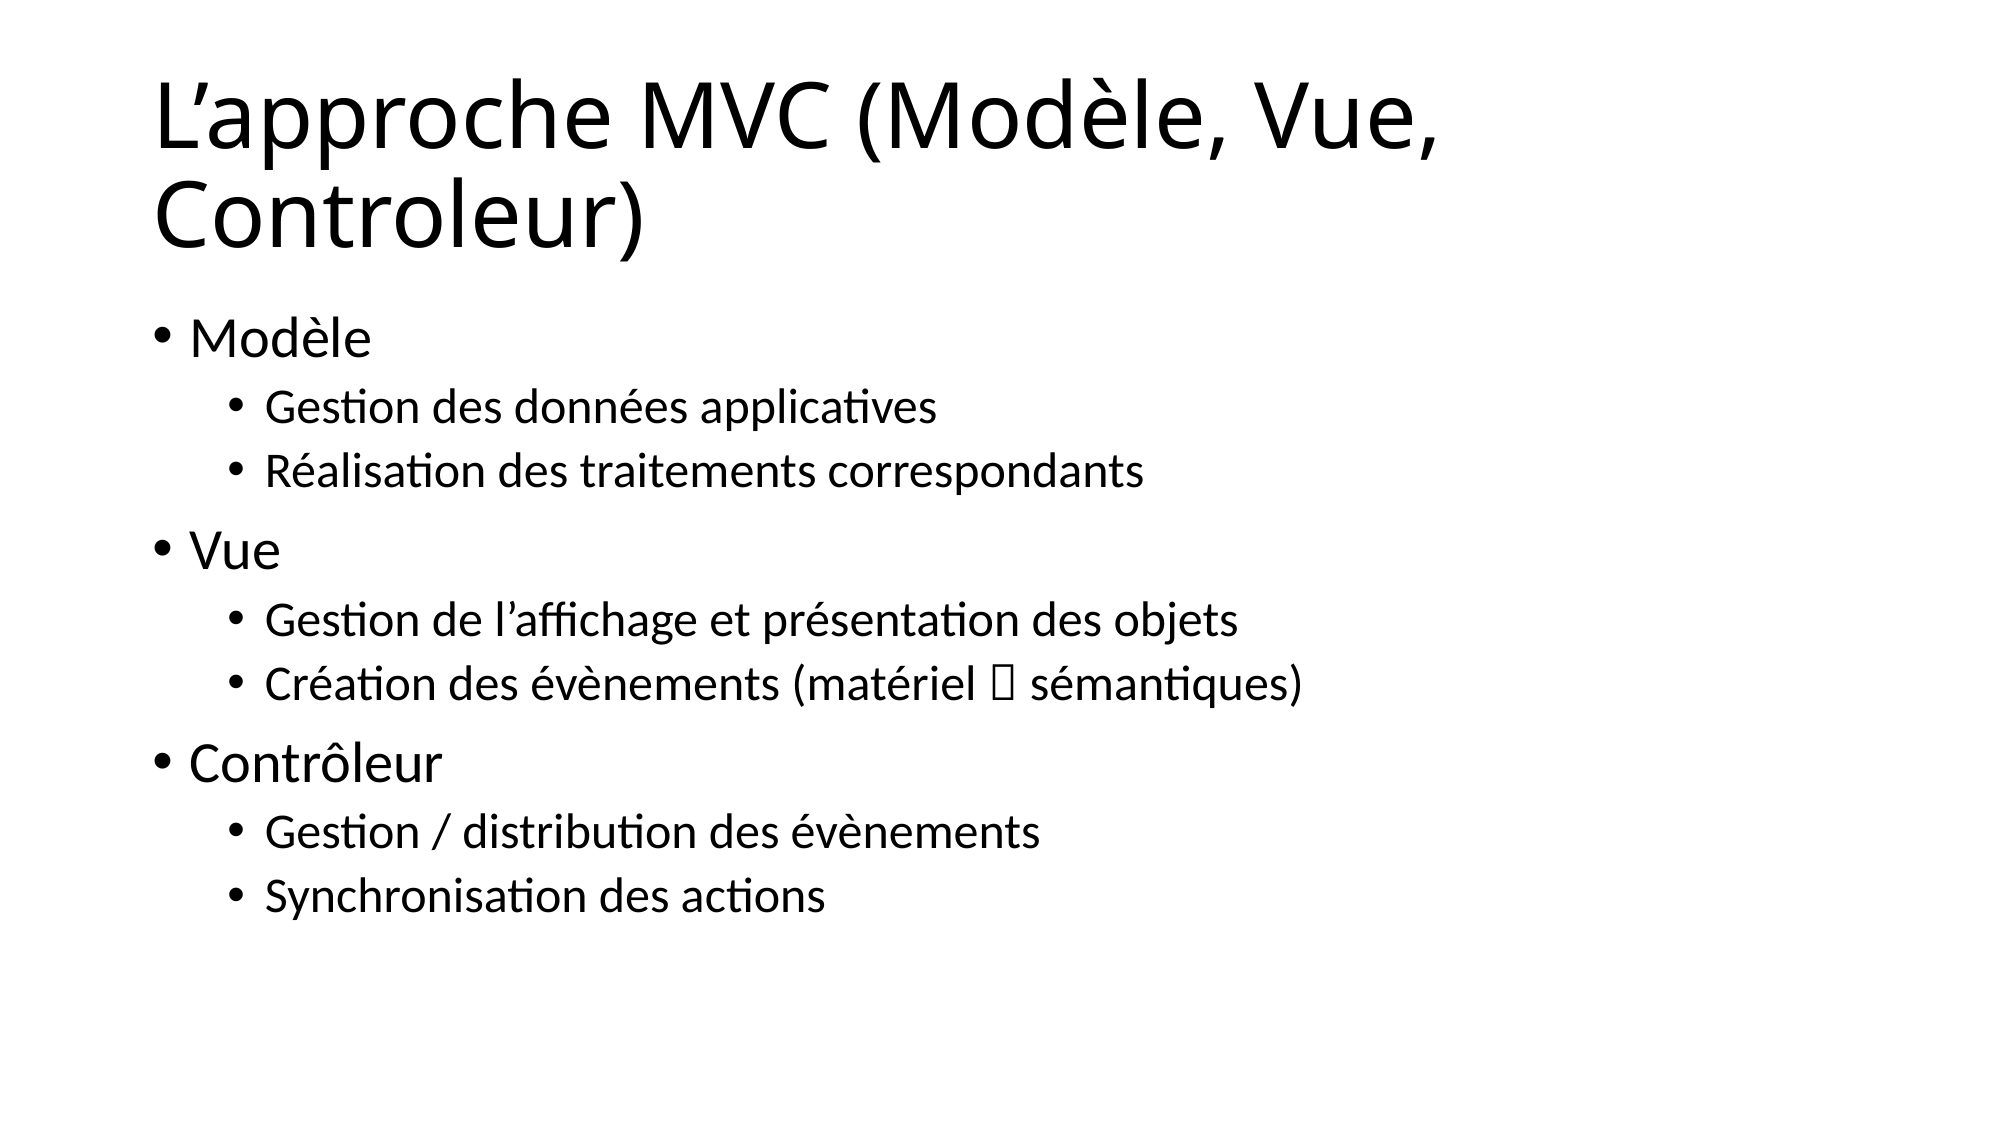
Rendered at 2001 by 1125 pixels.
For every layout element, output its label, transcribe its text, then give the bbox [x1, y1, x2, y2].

list Modèle Gestion des données applicatives Réalisation des traitements correspondants Vue Gestion de l’affichage et présentation des objets Création des évènements (matériel  sémantiques) Contrôleur Gestion / distribution des évènements Synchronisation des actions [137, 299, 1863, 1014]
title L’approche MVC (Modèle, Vue, Controleur) [137, 59, 1863, 278]
